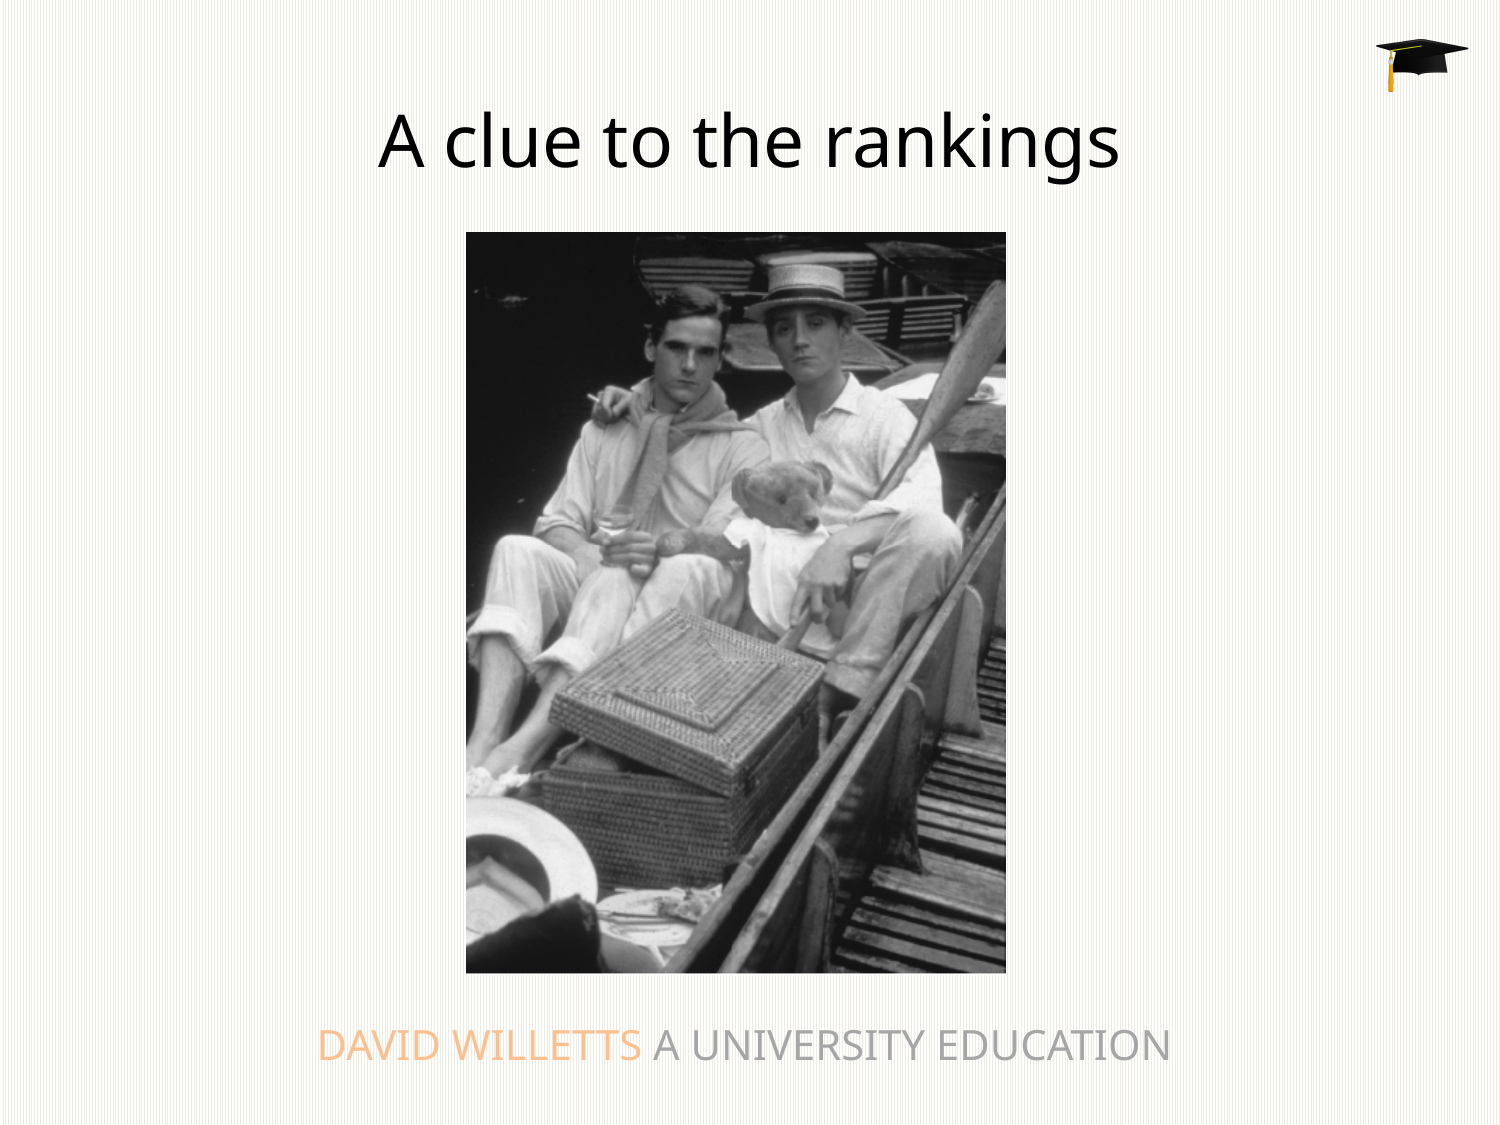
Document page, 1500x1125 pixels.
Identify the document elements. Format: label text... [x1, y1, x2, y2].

title A clue to the rankings [75, 45, 1425, 233]
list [466, 232, 1006, 976]
picture [1376, 19, 1469, 112]
